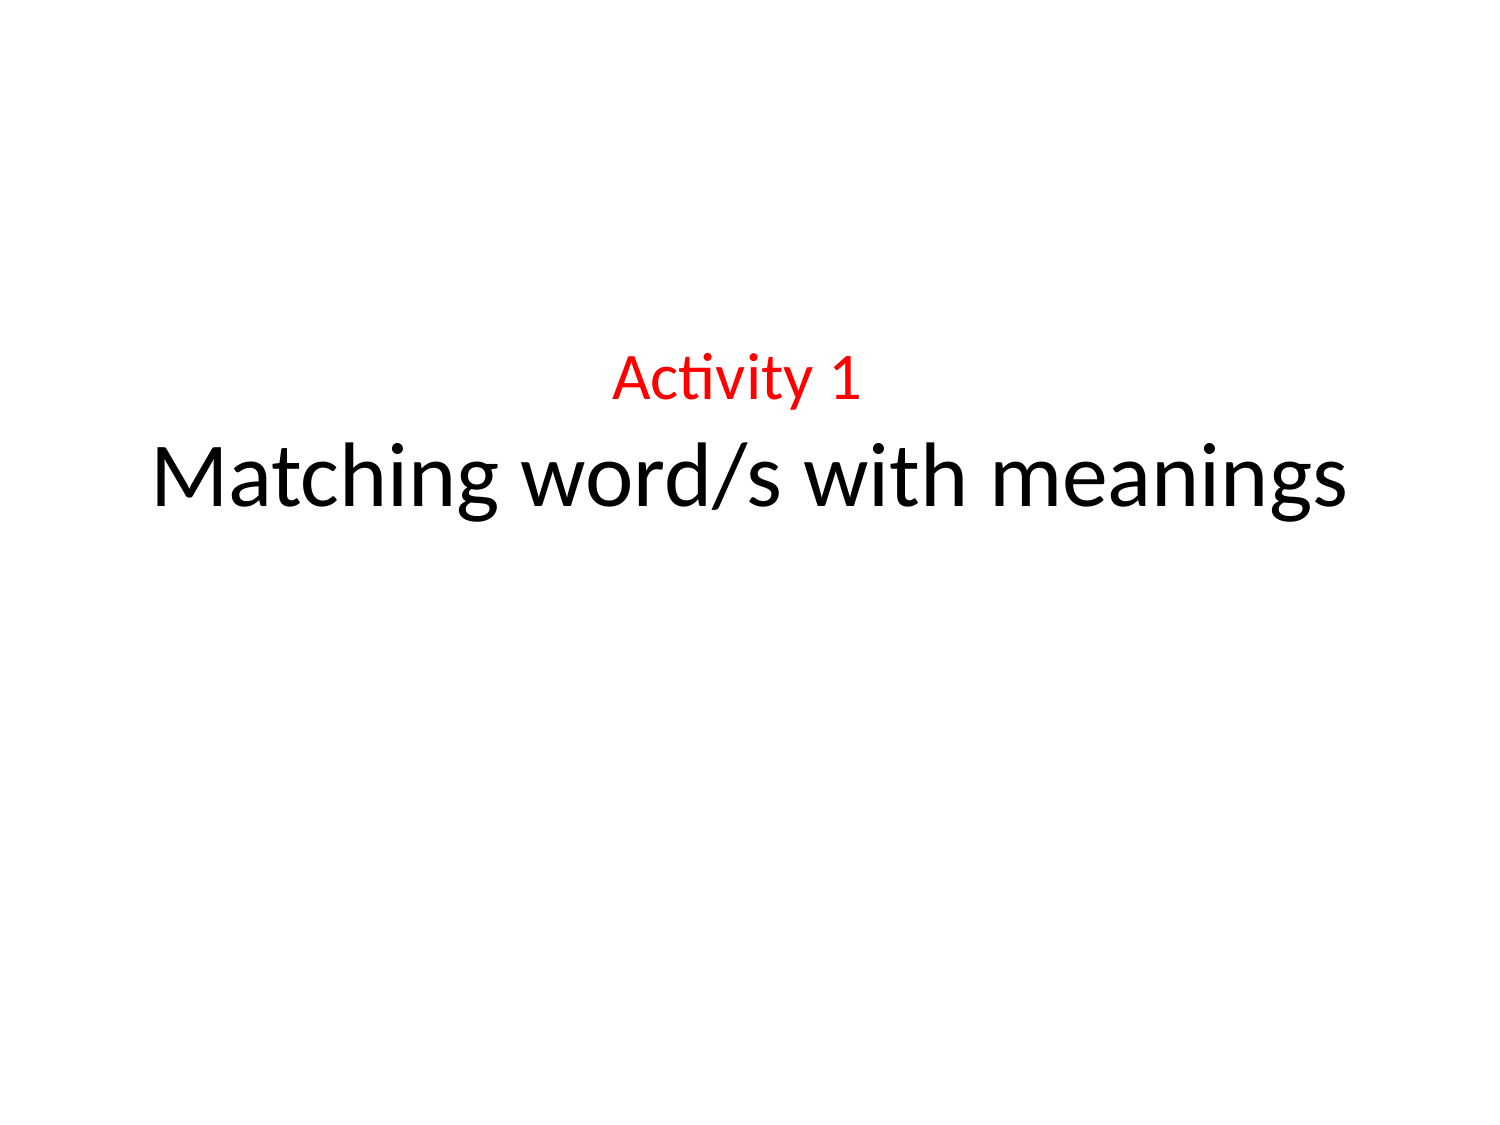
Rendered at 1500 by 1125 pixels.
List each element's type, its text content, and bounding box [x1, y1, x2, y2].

title Matching word/s with meanings [112, 349, 1388, 591]
subtitle Activity 1 [212, 324, 1263, 425]
